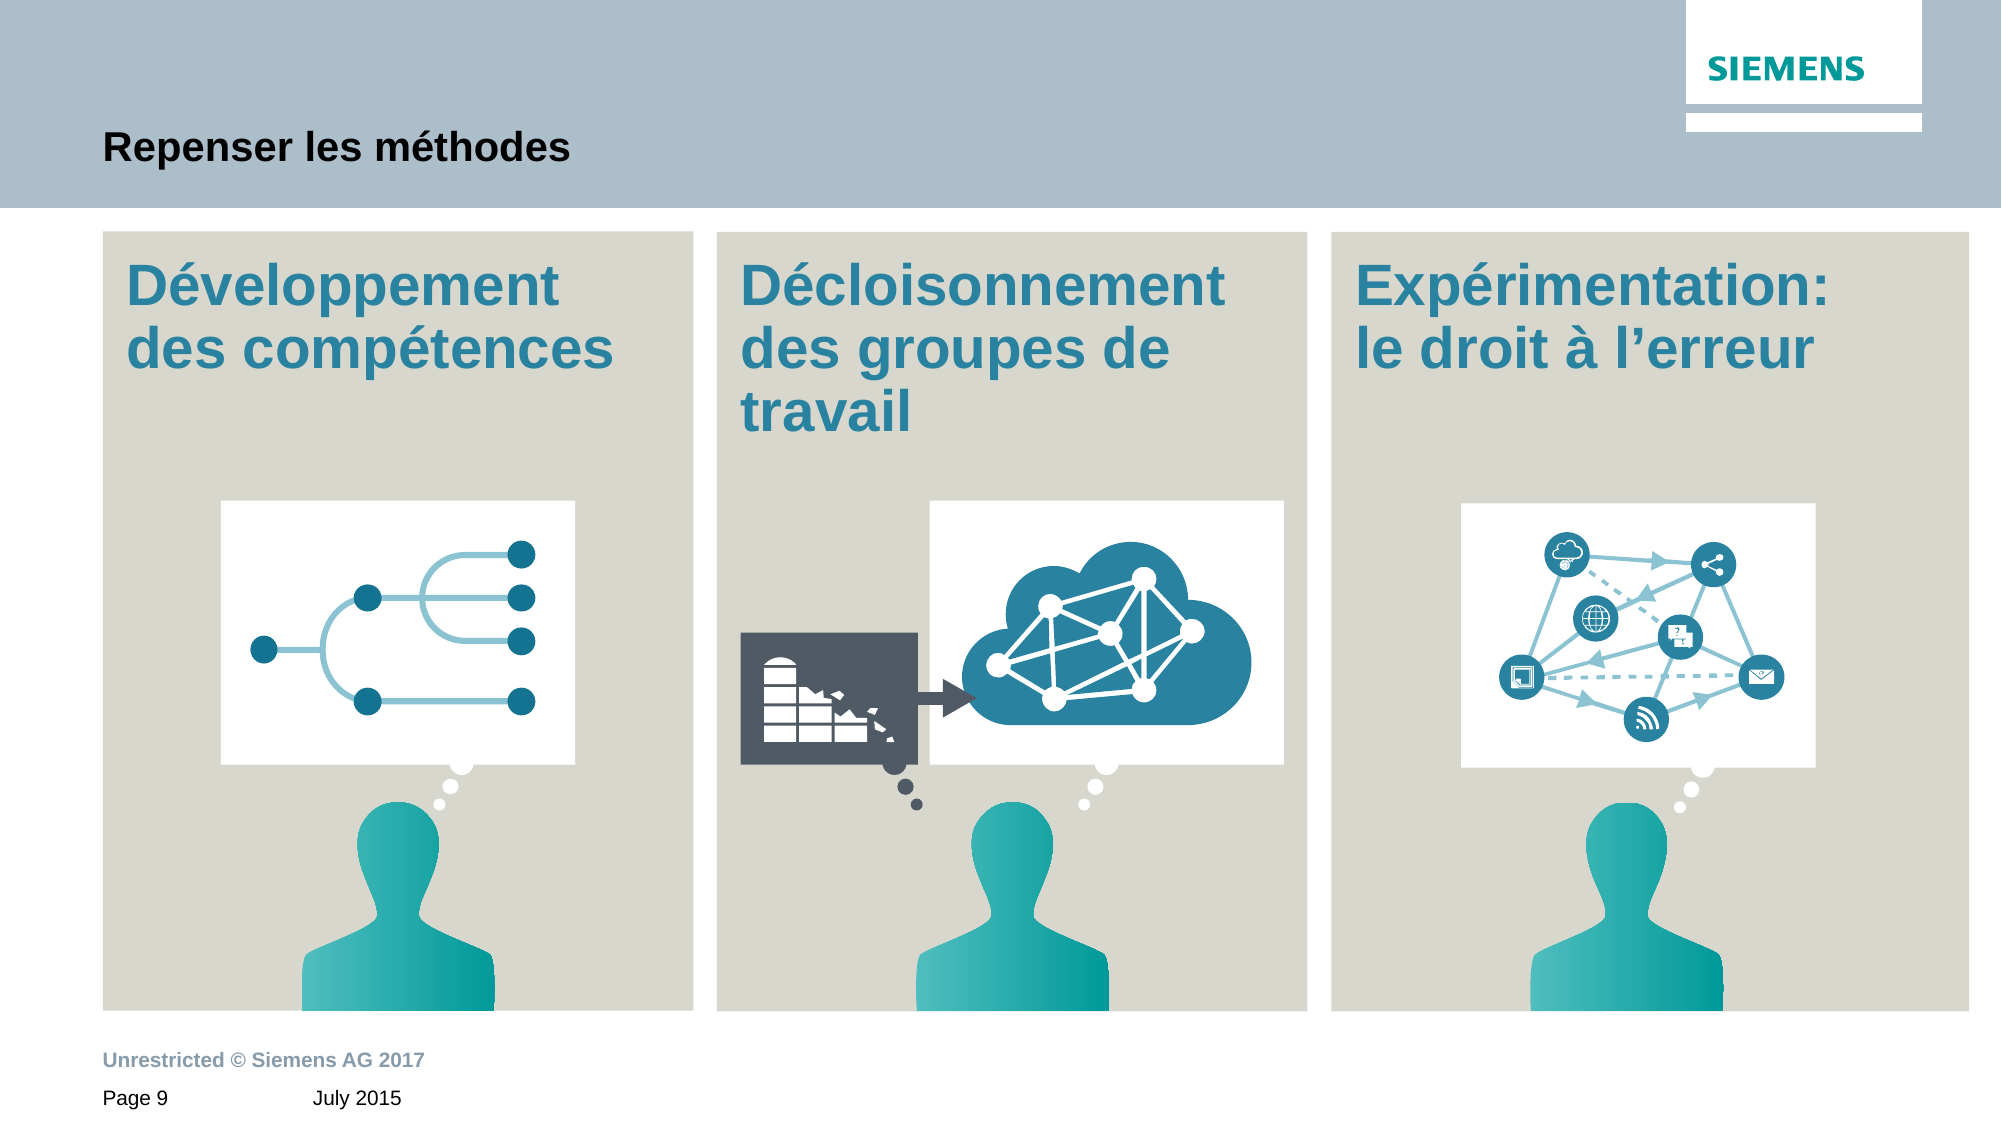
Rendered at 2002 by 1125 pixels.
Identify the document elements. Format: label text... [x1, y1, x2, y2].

text_box [1530, 822, 1724, 1012]
text_box [916, 819, 1109, 1012]
text_box Développement des compétences [102, 231, 694, 1011]
text_box Décloisonnement des groupes de travail [716, 231, 1308, 1012]
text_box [929, 500, 1285, 811]
title Repenser les méthodes [0, 0, 2001, 209]
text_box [220, 500, 576, 811]
text_box Expérimentation: le droit à l’erreur [1331, 231, 1970, 1012]
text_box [740, 632, 923, 811]
text_box [301, 819, 495, 1012]
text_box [1460, 503, 1816, 814]
